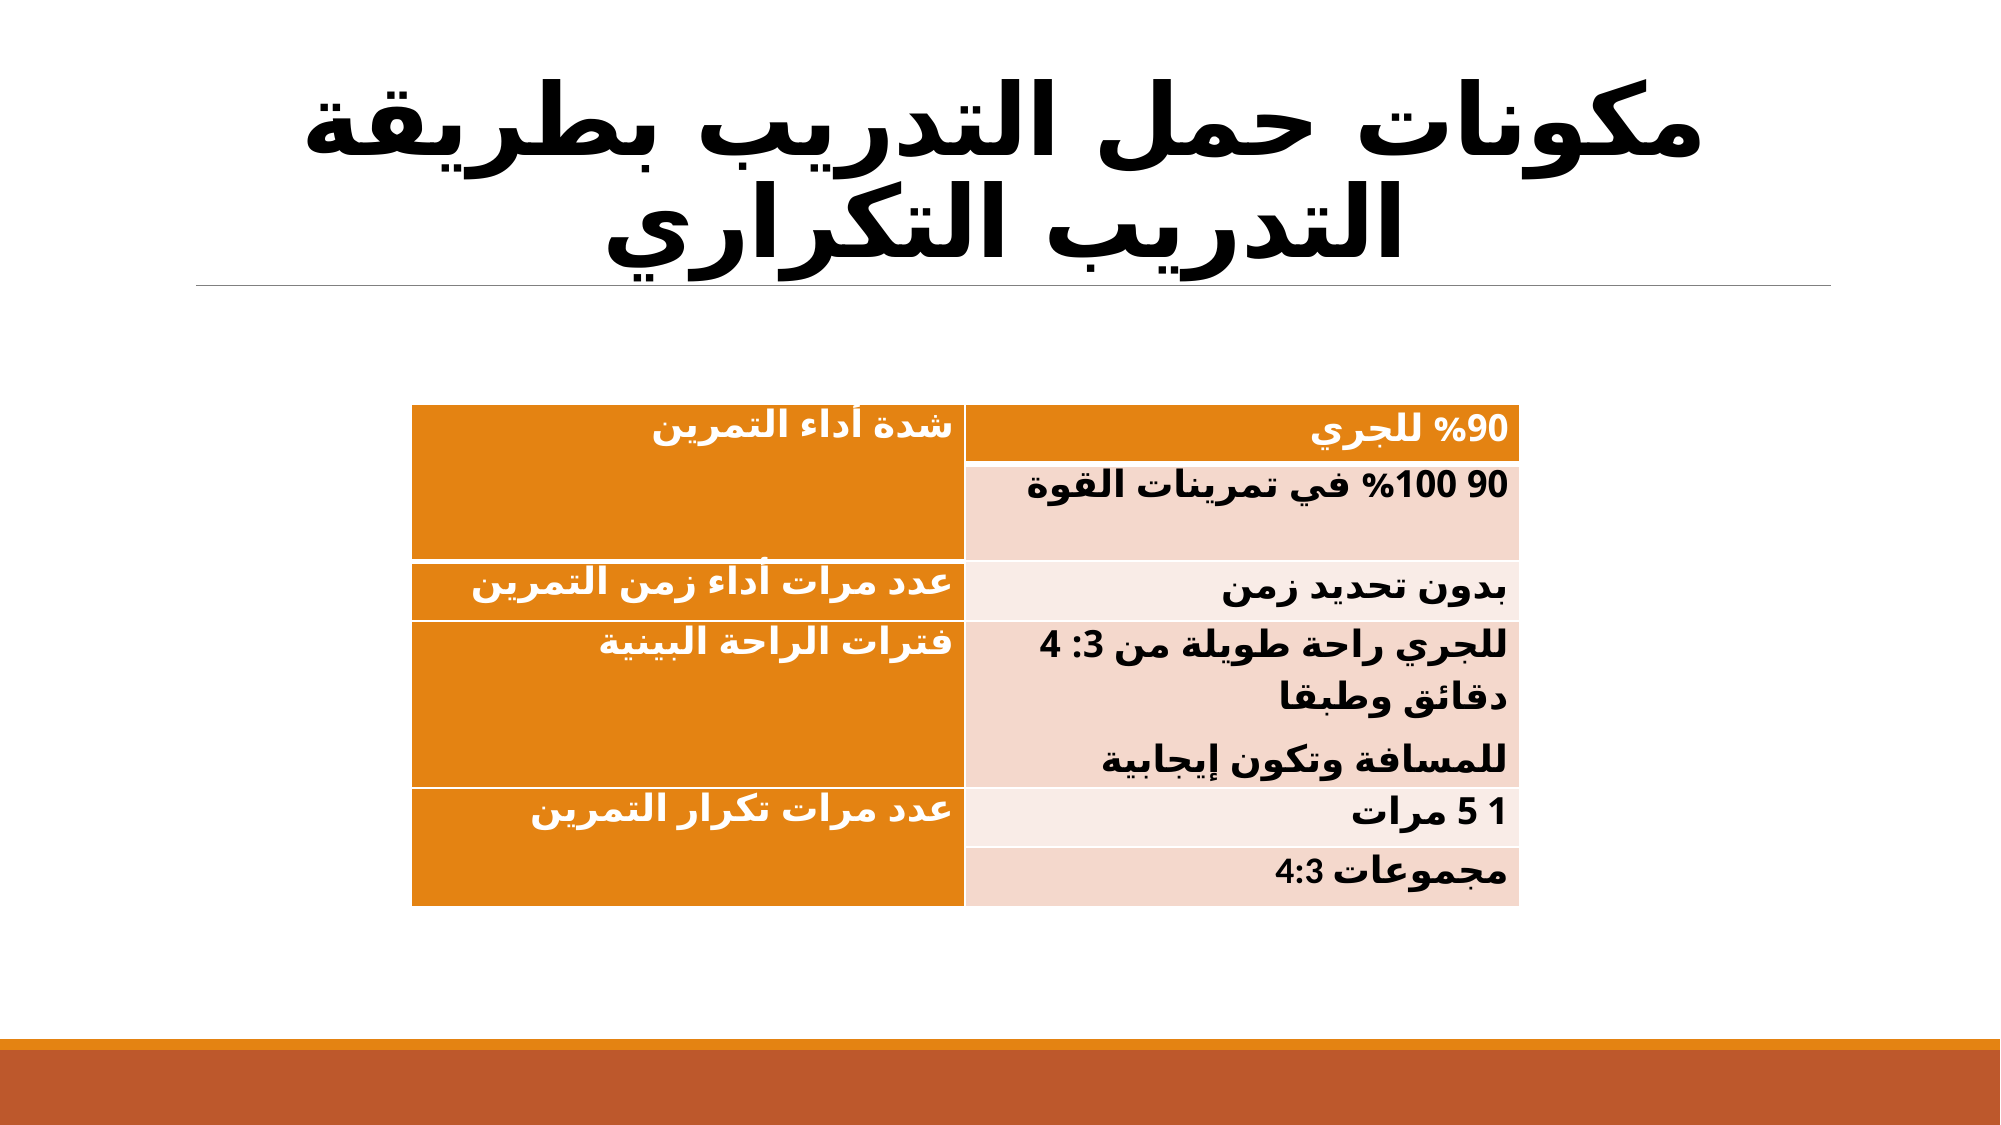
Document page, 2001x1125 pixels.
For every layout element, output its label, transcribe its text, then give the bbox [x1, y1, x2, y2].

table_cell عدد مرات أداء زمن التمرين [412, 564, 964, 620]
table_cell فترات الراحة البينية [412, 622, 964, 787]
title مكونات حمل التدريب بطريقة التدريب التكراري [180, 47, 1830, 285]
table_cell 90 %100 في تمرينات القوة [966, 467, 1519, 560]
table_cell 1 5 مرات [966, 789, 1519, 846]
table_cell عدد مرات تكرار التمرين [412, 789, 964, 906]
table_header %90 للجري [966, 405, 1519, 461]
table_cell بدون تحديد زمن [966, 562, 1519, 620]
table_cell للجري راحة طويلة من 3: 4 دقائق وطبقا للمسافة وتكون إيجابية [966, 622, 1519, 787]
table_cell 4:3 مجموعات [966, 848, 1519, 906]
table_header شدة أداء التمرين [412, 405, 964, 559]
